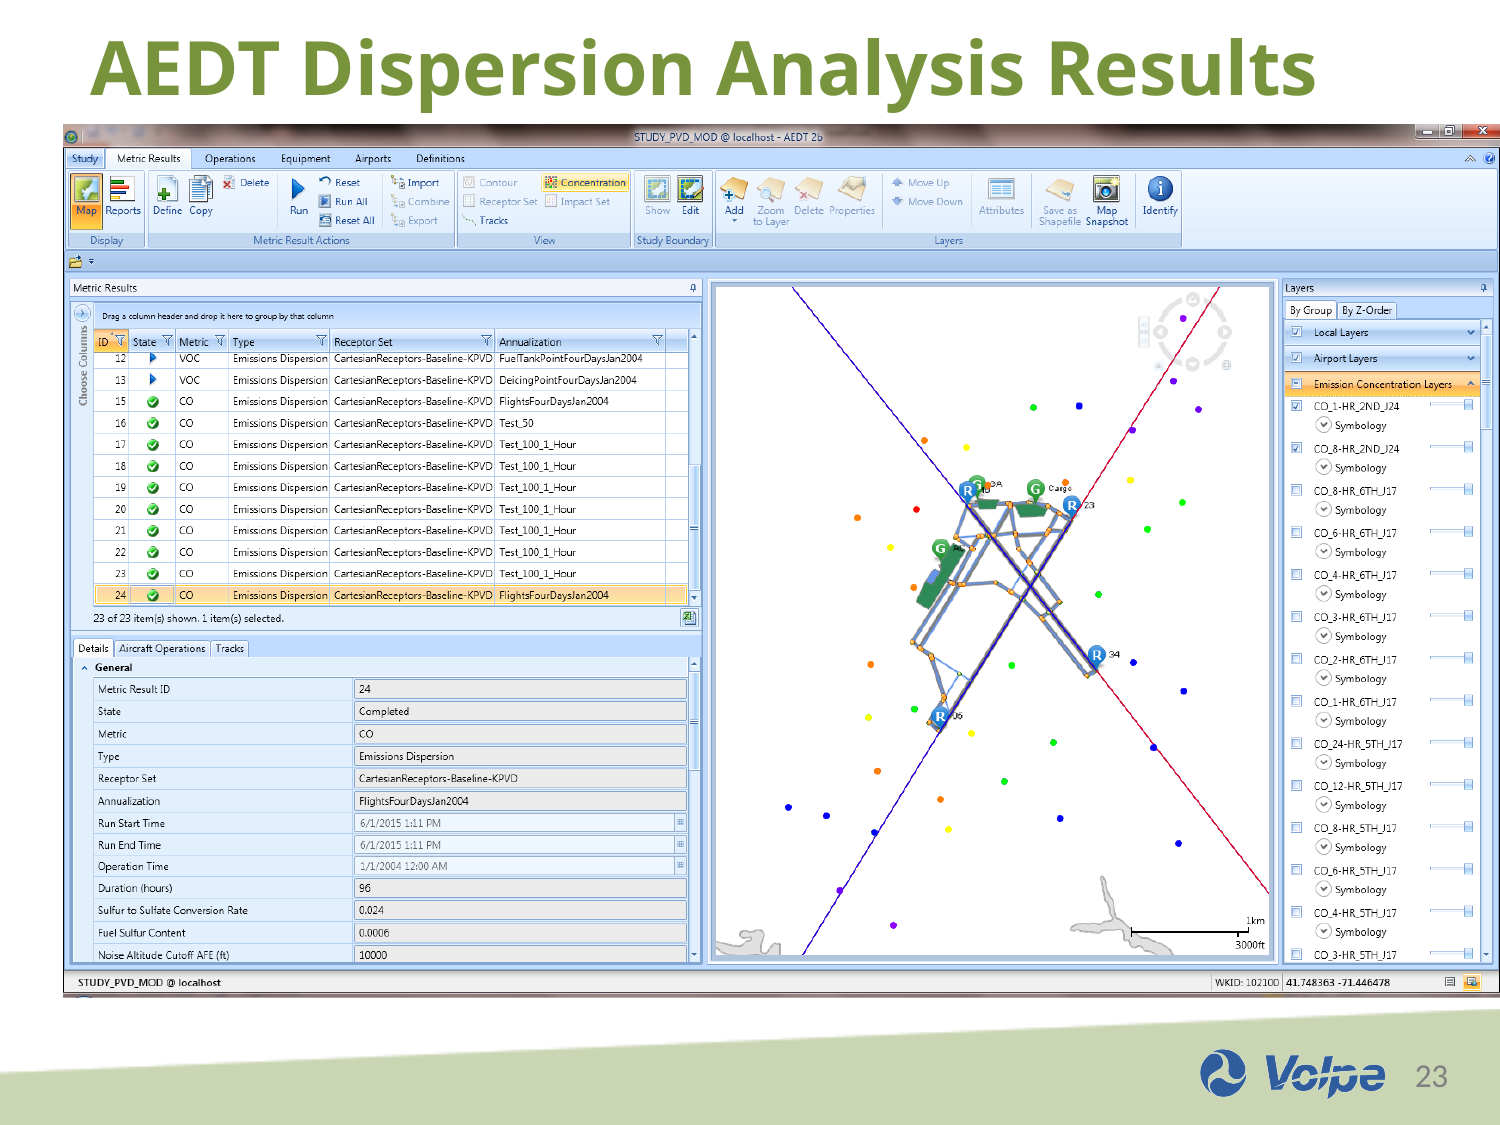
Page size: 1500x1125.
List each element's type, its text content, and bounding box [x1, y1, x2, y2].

picture [63, 124, 1500, 998]
text_box AEDT Dispersion Analysis Results [74, 0, 1425, 123]
picture [1200, 1049, 1385, 1099]
